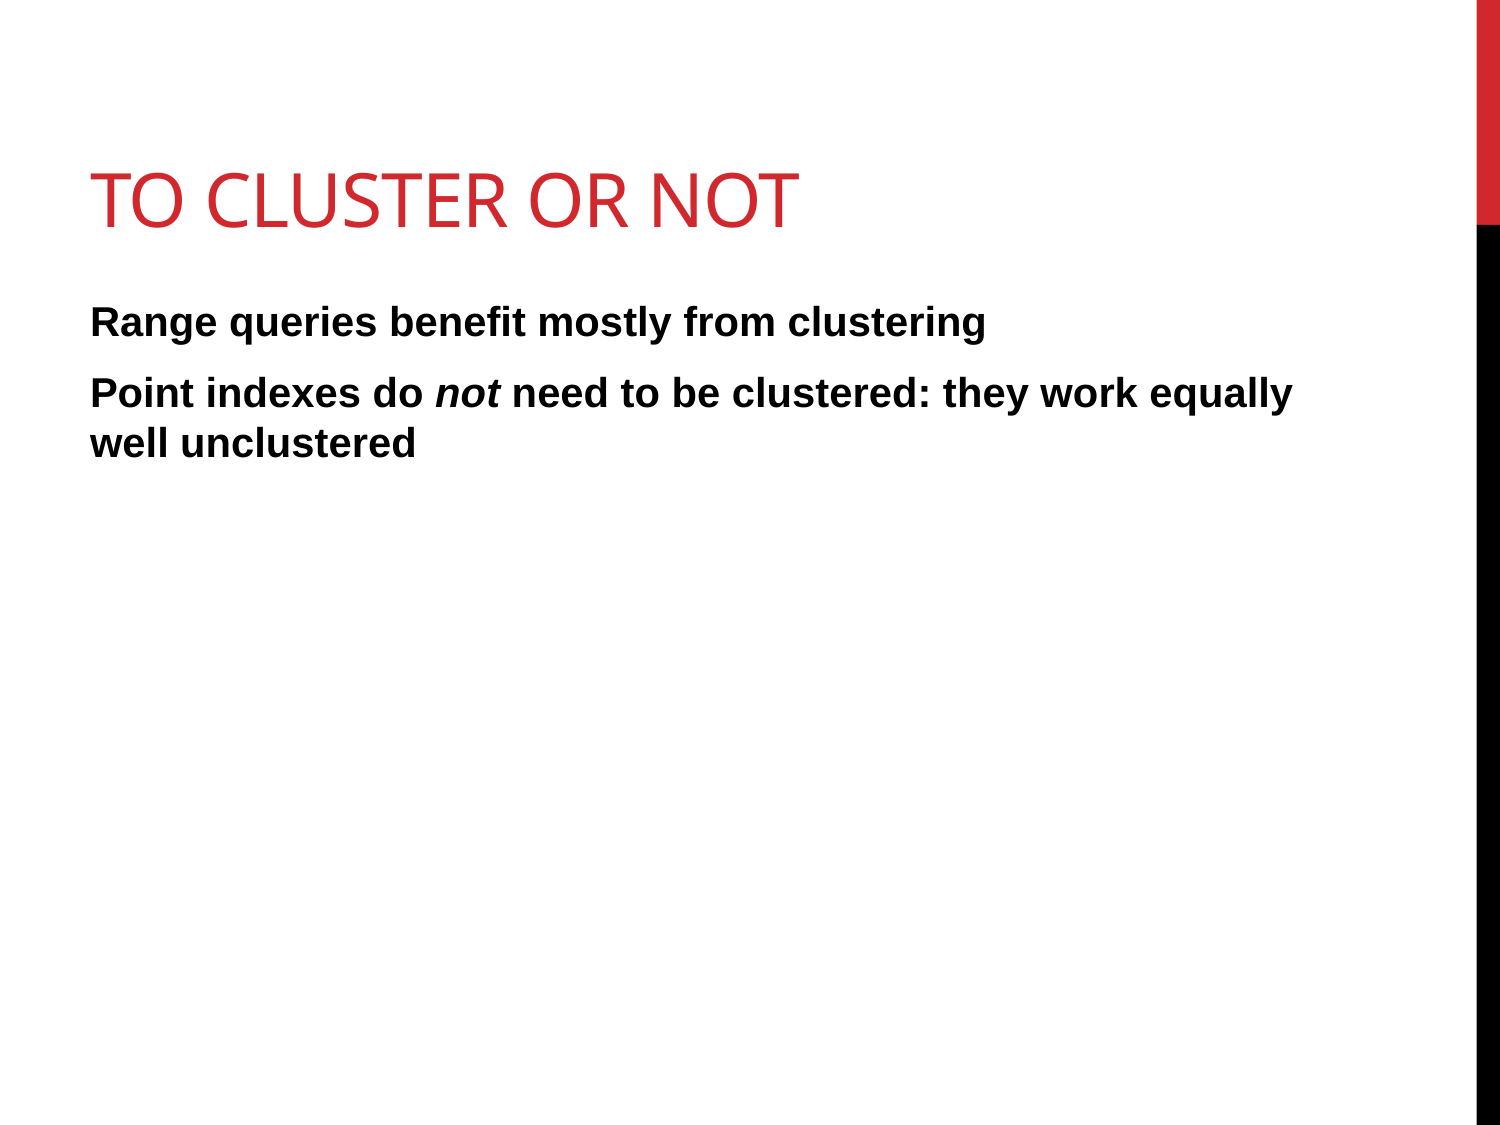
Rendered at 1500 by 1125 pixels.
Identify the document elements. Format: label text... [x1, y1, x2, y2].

title To Cluster or Not [75, 25, 1025, 250]
list Range queries benefit mostly from clustering Point indexes do not need to be clustered: they work equally well unclustered [75, 287, 1325, 1005]
